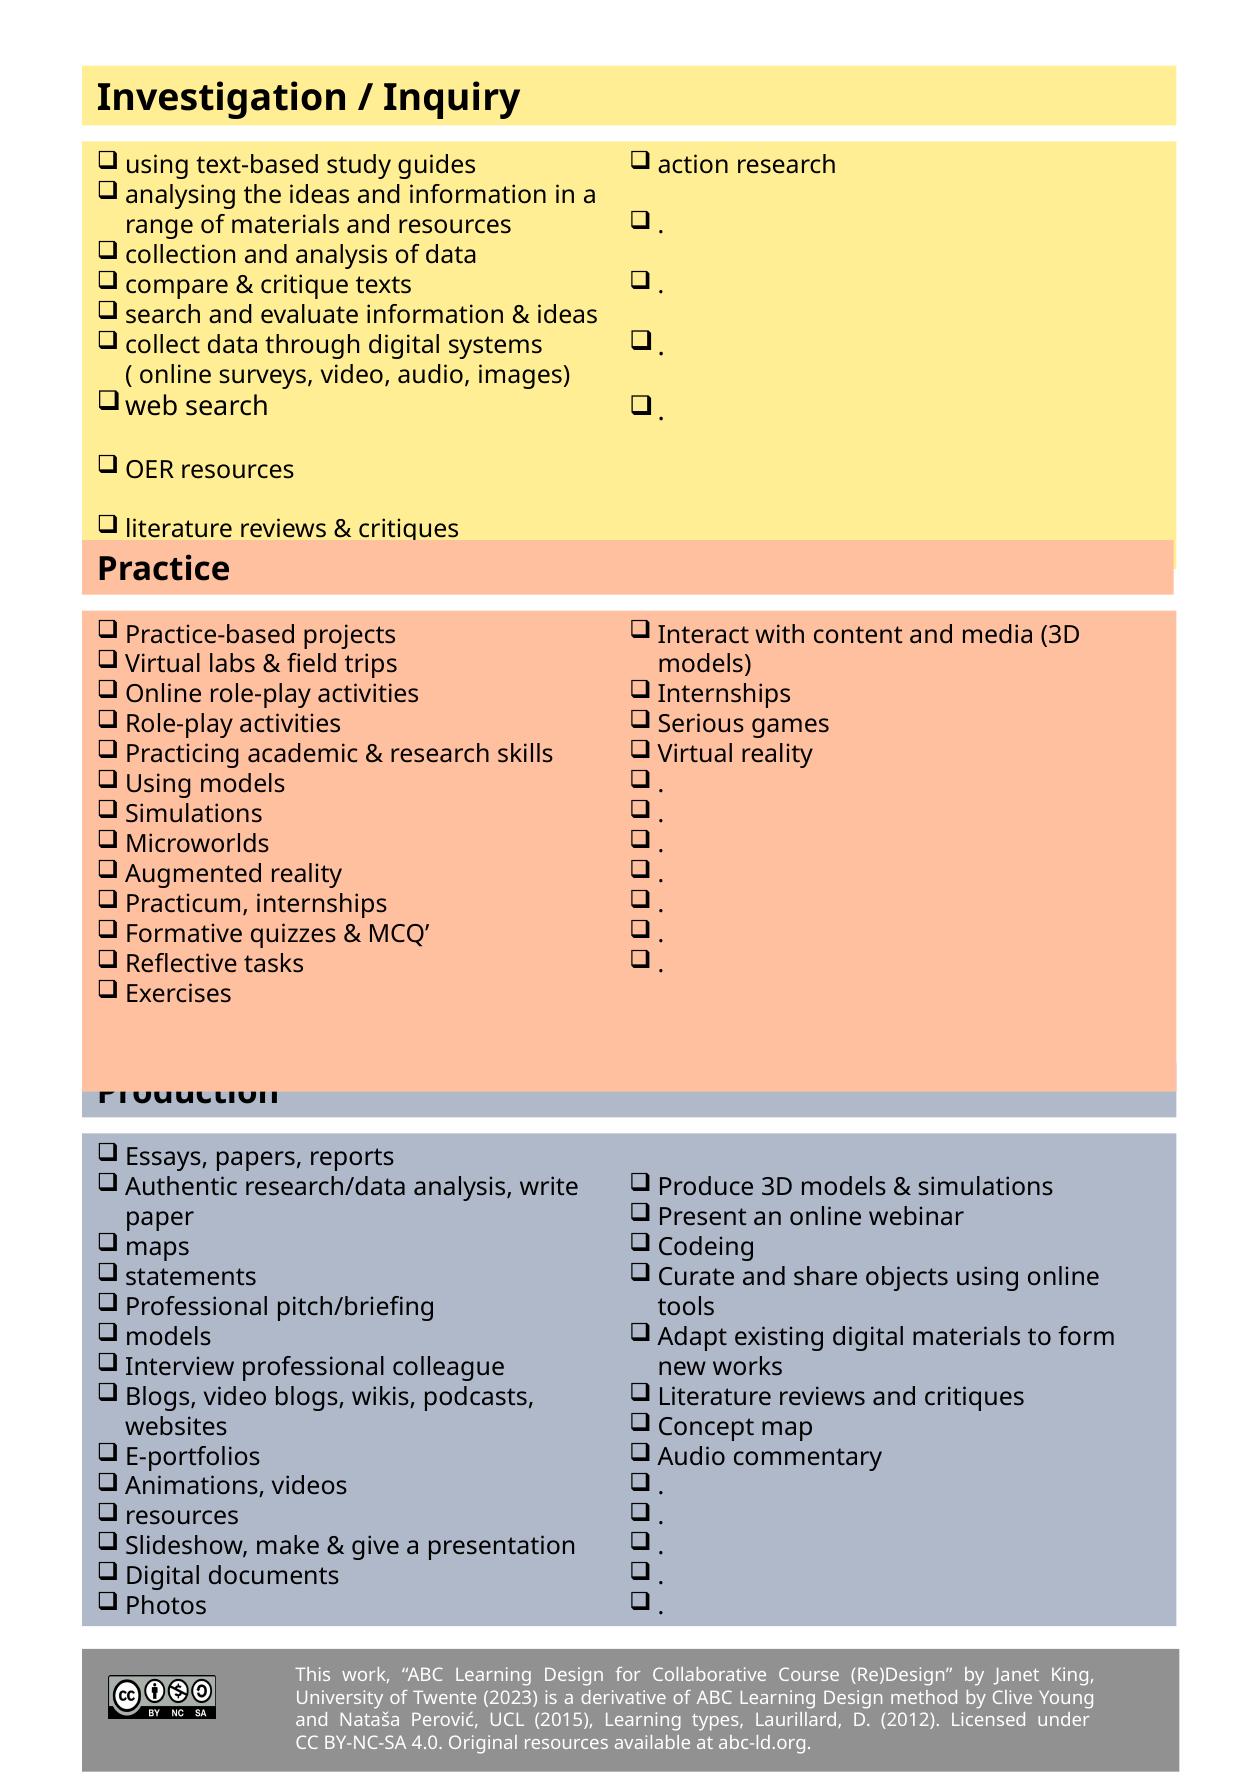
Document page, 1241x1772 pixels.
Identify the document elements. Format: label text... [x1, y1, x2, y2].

text_box using text-based study guides analysing the ideas and information in a range of materials and resources collection and analysis of data compare & critique texts search and evaluate information & ideas collect data through digital systems ( online surveys, video, audio, images) web search OER resources literature reviews & critiques action research . . . . [82, 141, 1177, 569]
text_box Production [82, 1092, 1177, 1118]
text_box Practice-based projects Virtual labs & field trips Online role-play activities Role-play activities Practicing academic & research skills Using models Simulations Microworlds Augmented reality Practicum, internships Formative quizzes & MCQ’ Reflective tasks Exercises Interact with content and media (3D models) Internships Serious games Virtual reality . . . . . . . [82, 610, 1177, 1092]
text_box This work, “ABC Learning Design for Collaborative Course (Re)Design” by Janet King, University of Twente (2023) is a derivative of ABC Learning Design method by Clive Young and Nataša Perović, UCL (2015), Learning types, Laurillard, D. (2012). Licensed under CC BY-NC-SA 4.0. Original resources available at abc-ld.org. [280, 1655, 1109, 1764]
text_box Investigation / Inquiry [82, 65, 1177, 126]
text_box Essays, papers, reports Authentic research/data analysis, write paper maps statements Professional pitch/briefing models Interview professional colleague Blogs, video blogs, wikis, podcasts, websites E-portfolios Animations, videos resources Slideshow, make & give a presentation Digital documents Photos Produce 3D models & simulations Present an online webinar Codeing Curate and share objects using online tools Adapt existing digital materials to form new works Literature reviews and critiques Concept map Audio commentary . . . . . [82, 1133, 1177, 1627]
text_box [81, 1648, 1180, 1772]
text_box Practice [82, 540, 1174, 595]
picture [107, 1675, 216, 1719]
